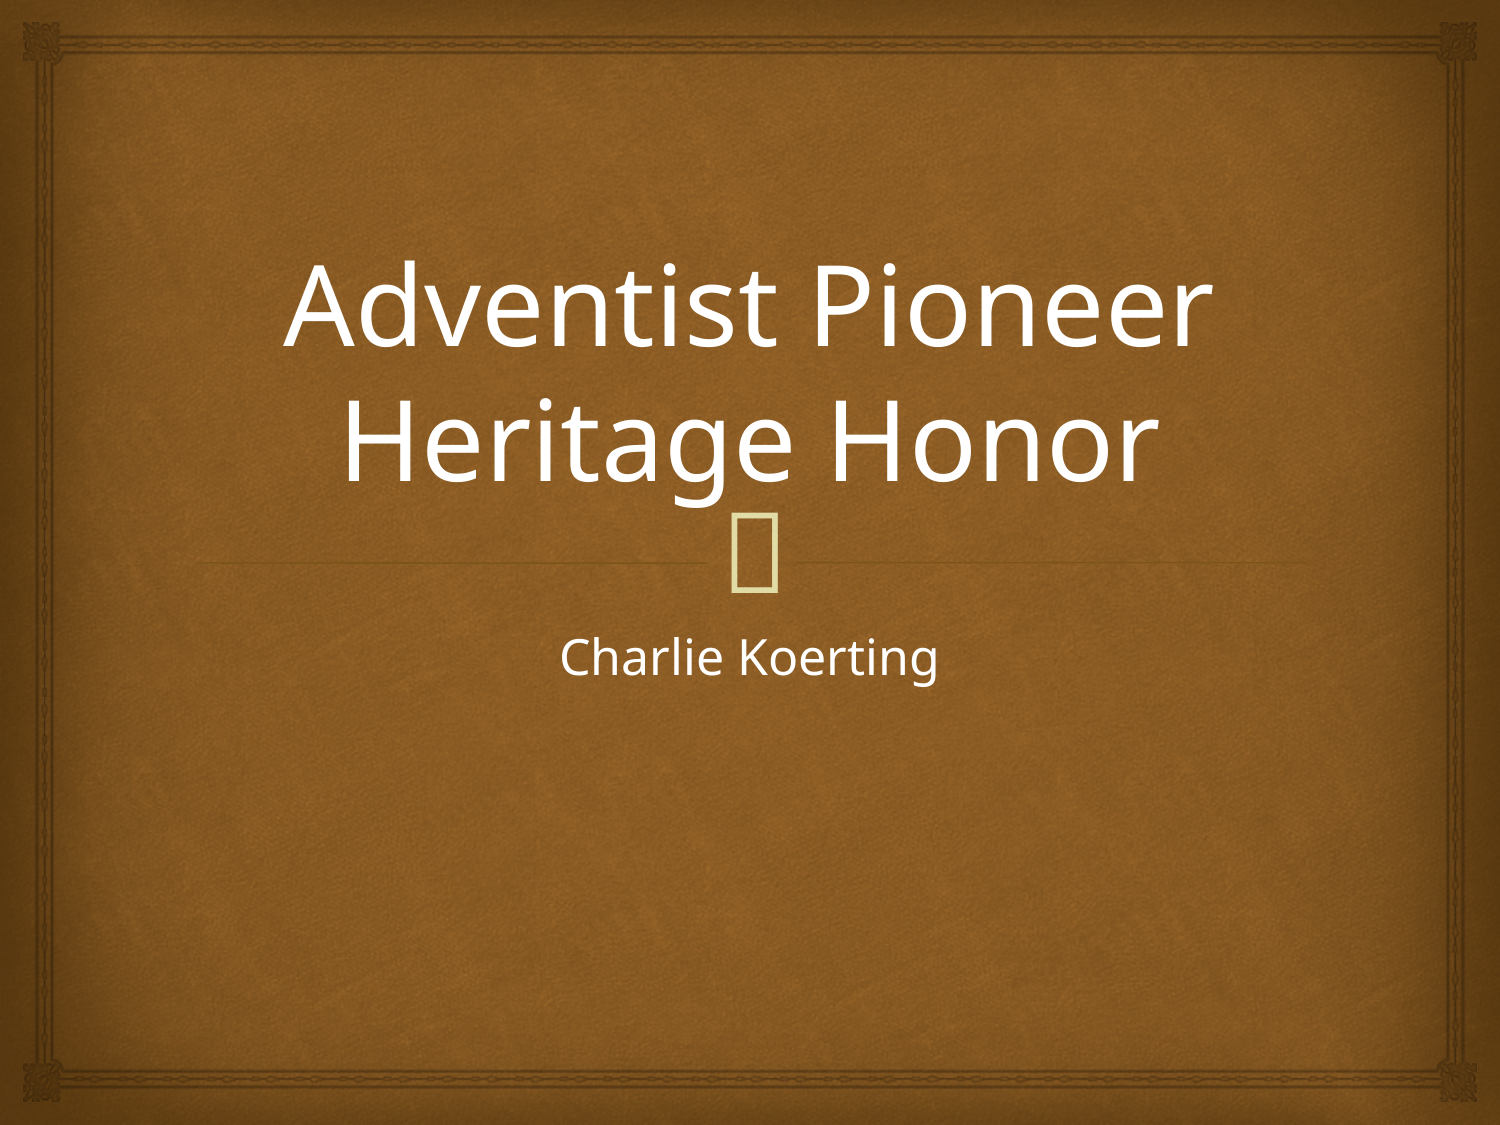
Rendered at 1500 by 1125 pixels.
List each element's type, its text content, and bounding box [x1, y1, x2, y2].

text_box Charlie Koerting [225, 618, 1275, 906]
picture [0, 0, 1500, 1125]
text_box Adventist Pioneer Heritage Honor [194, 227, 1306, 512]
